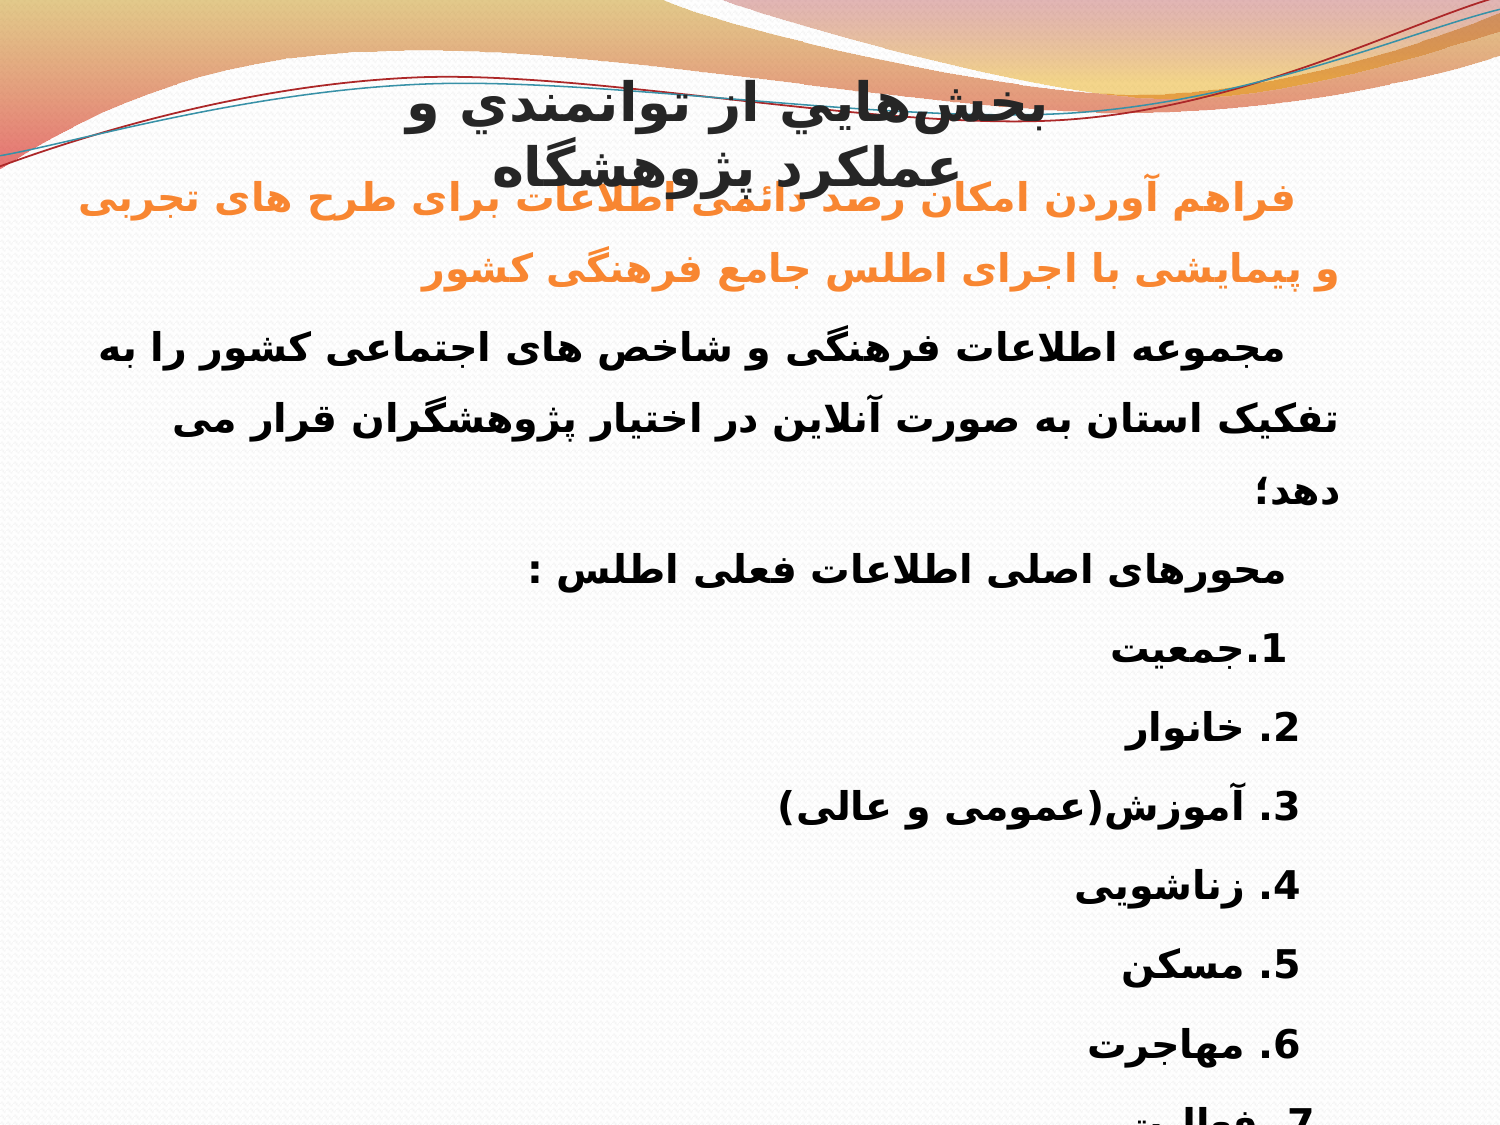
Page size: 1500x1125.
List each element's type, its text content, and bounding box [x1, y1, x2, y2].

subtitle فراهم آوردن امکان رصد دائمی اطلاعات برای طرح های تجربی و پیمایشی با اجرای اطلس جامع فرهنگی کشور مجموعه اطلاعات فرهنگی و شاخص های اجتماعی کشور را به تفکیک استان به صورت آنلاین در اختیار پژوهشگران قرار می دهد؛ محورهای اصلی اطلاعات فعلی اطلس : 1.جمعیت 2. خانوار 3. آموزش(عمومی و عالی) 4. زناشویی 5. مسكن 6. مهاجرت 7. فعالیت [70, 140, 1429, 1032]
text_box بخش‌هايي از توانمندي و عملکرد پژوهشگاه [316, 59, 1219, 205]
